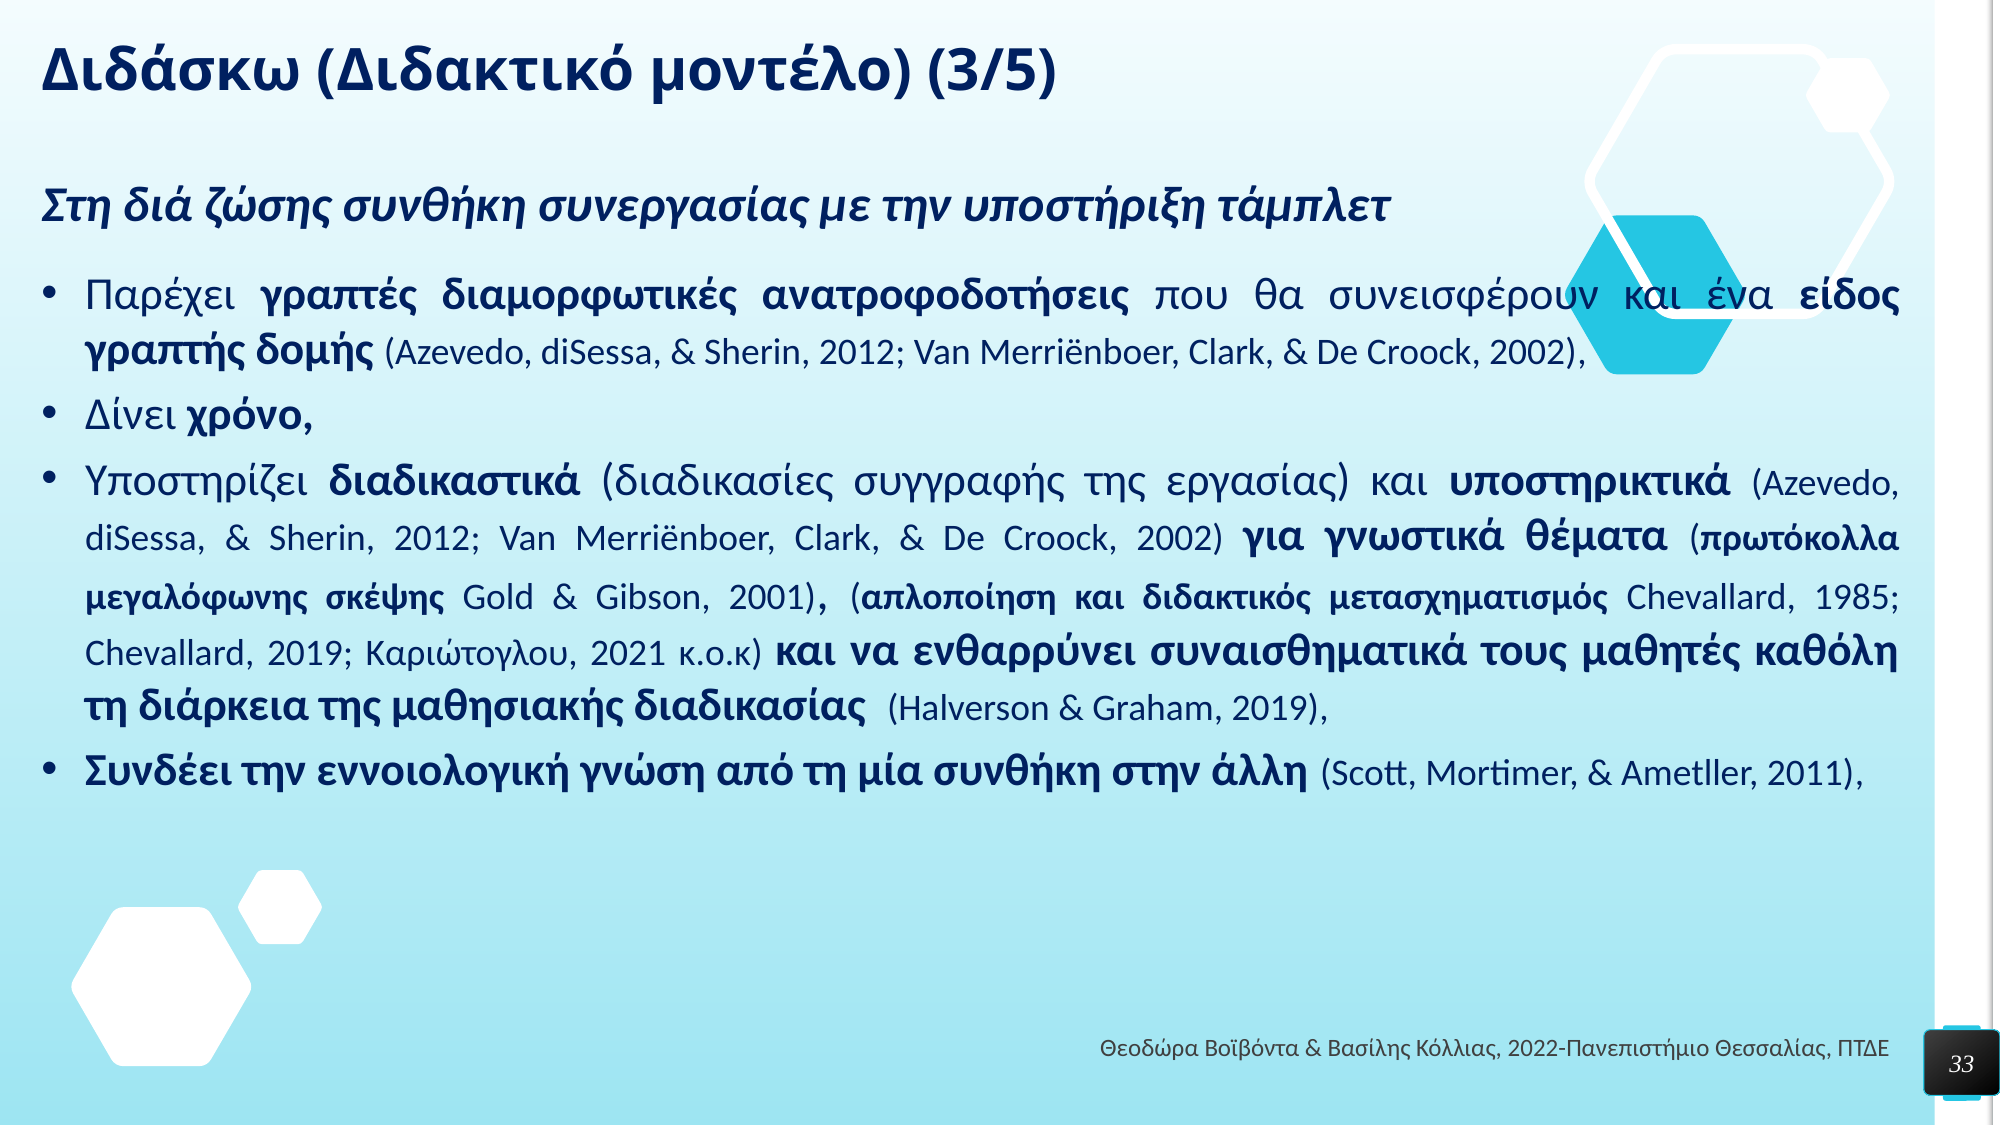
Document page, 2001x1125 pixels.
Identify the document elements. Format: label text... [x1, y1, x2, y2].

footer Θεοδώρα Βοϊβόντα & Βασίλης Κόλλιας, 2022-Πανεπιστήμιο Θεσσαλίας, ΠΤΔΕ [1100, 1029, 1926, 1063]
list Στη διά ζώσης συνθήκη συνεργασίας με την υποστήριξη τάμπλετ Παρέχει γραπτές διαμορφωτικές ανατροφοδοτήσεις που θα συνεισφέρουν και ένα είδος γραπτής δομής (Azevedo, diSessa, & Sherin, 2012; Van Merriënboer, Clark, & De Croock, 2002), Δίνει χρόνο, Υποστηρίζει διαδικαστικά (διαδικασίες συγγραφής της εργασίας) και υποστηρικτικά (Azevedo, diSessa, & Sherin, 2012; Van Merriënboer, Clark, & De Croock, 2002) για γνωστικά θέματα (πρωτόκολλα μεγαλόφωνης σκέψης Gold & Gibson, 2001), (απλοποίηση και διδακτικός μετασχηματισμός Chevallard, 1985; Chevallard, 2019; Καριώτογλου, 2021 κ.ο.κ) και να ενθαρρύνει συναισθηματικά τους μαθητές καθόλη τη διάρκεια της μαθησιακής διαδικασίας (Halverson & Graham, 2019), Συνδέει την εννοιολογική γνώση από τη μία συνθήκη στην άλλη (Scott, Mortimer, & Ametller, 2011), [41, 178, 1900, 947]
title Διδάσκω (Διδακτικό μοντέλο) (3/5) [41, 36, 1921, 108]
slide_number 33 [1923, 1029, 2000, 1096]
